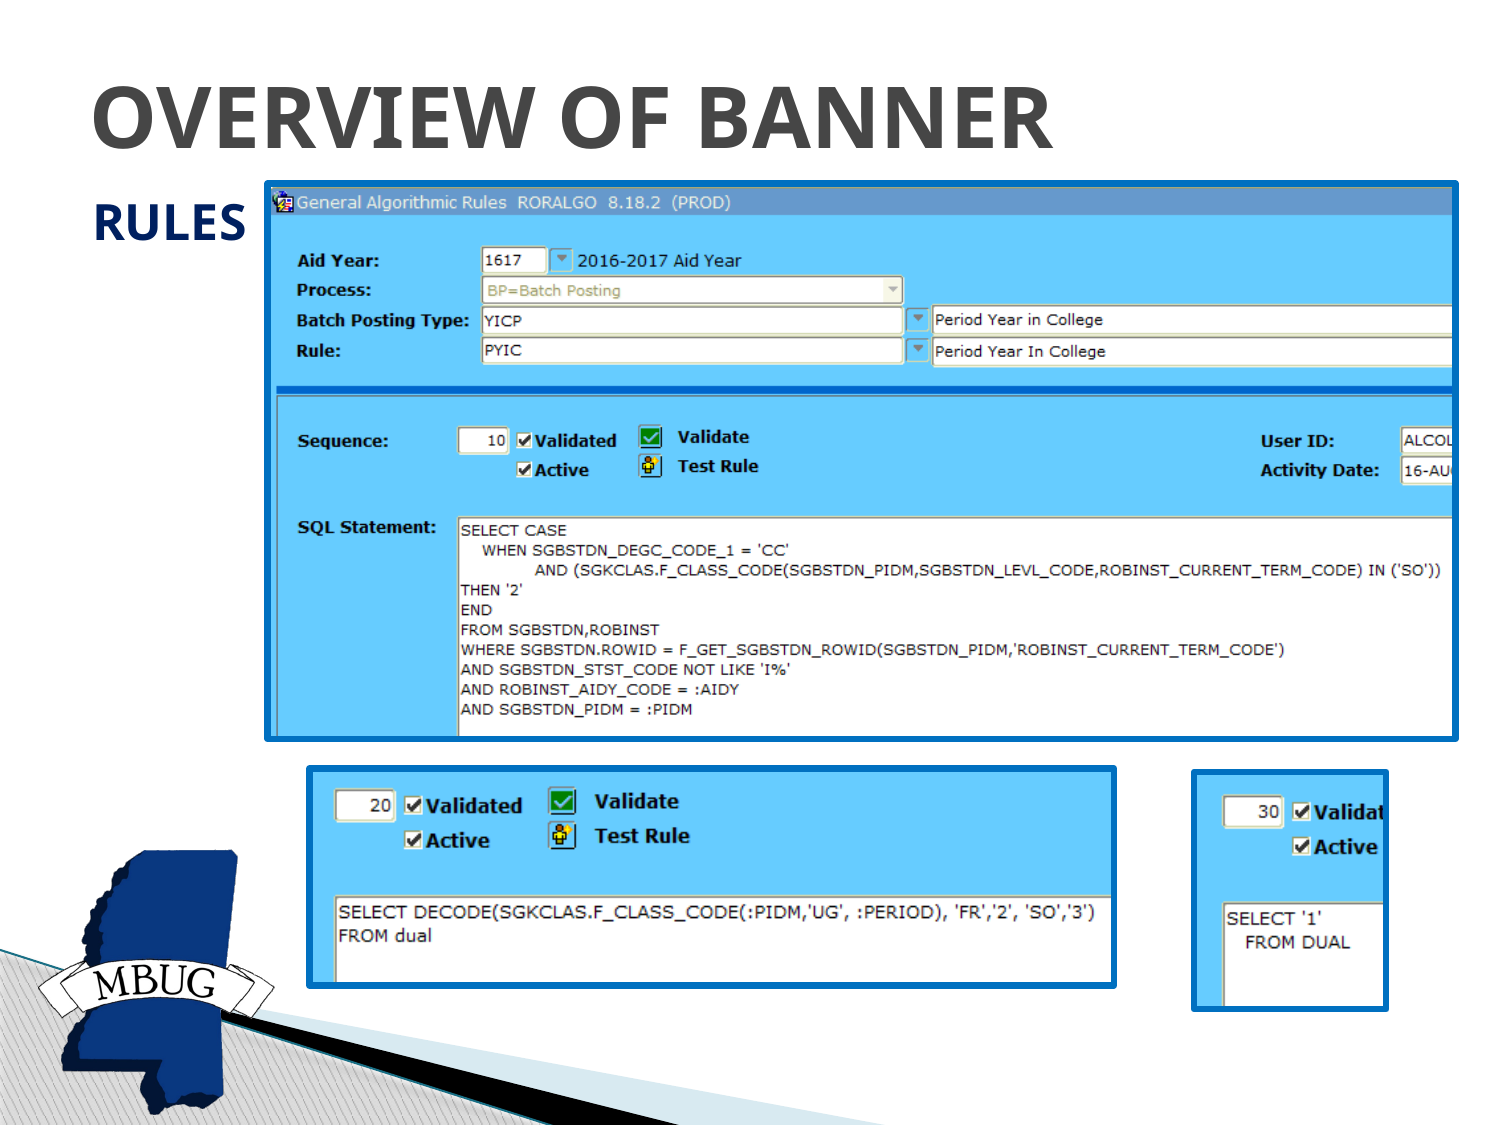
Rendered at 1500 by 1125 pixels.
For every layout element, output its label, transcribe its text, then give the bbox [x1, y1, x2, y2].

picture [1196, 774, 1384, 1007]
text_box RULES [77, 183, 264, 258]
title OVERVIEW OF BANNER [75, 45, 1425, 183]
picture [37, 849, 276, 1115]
picture [270, 186, 1453, 737]
picture [312, 771, 1112, 983]
